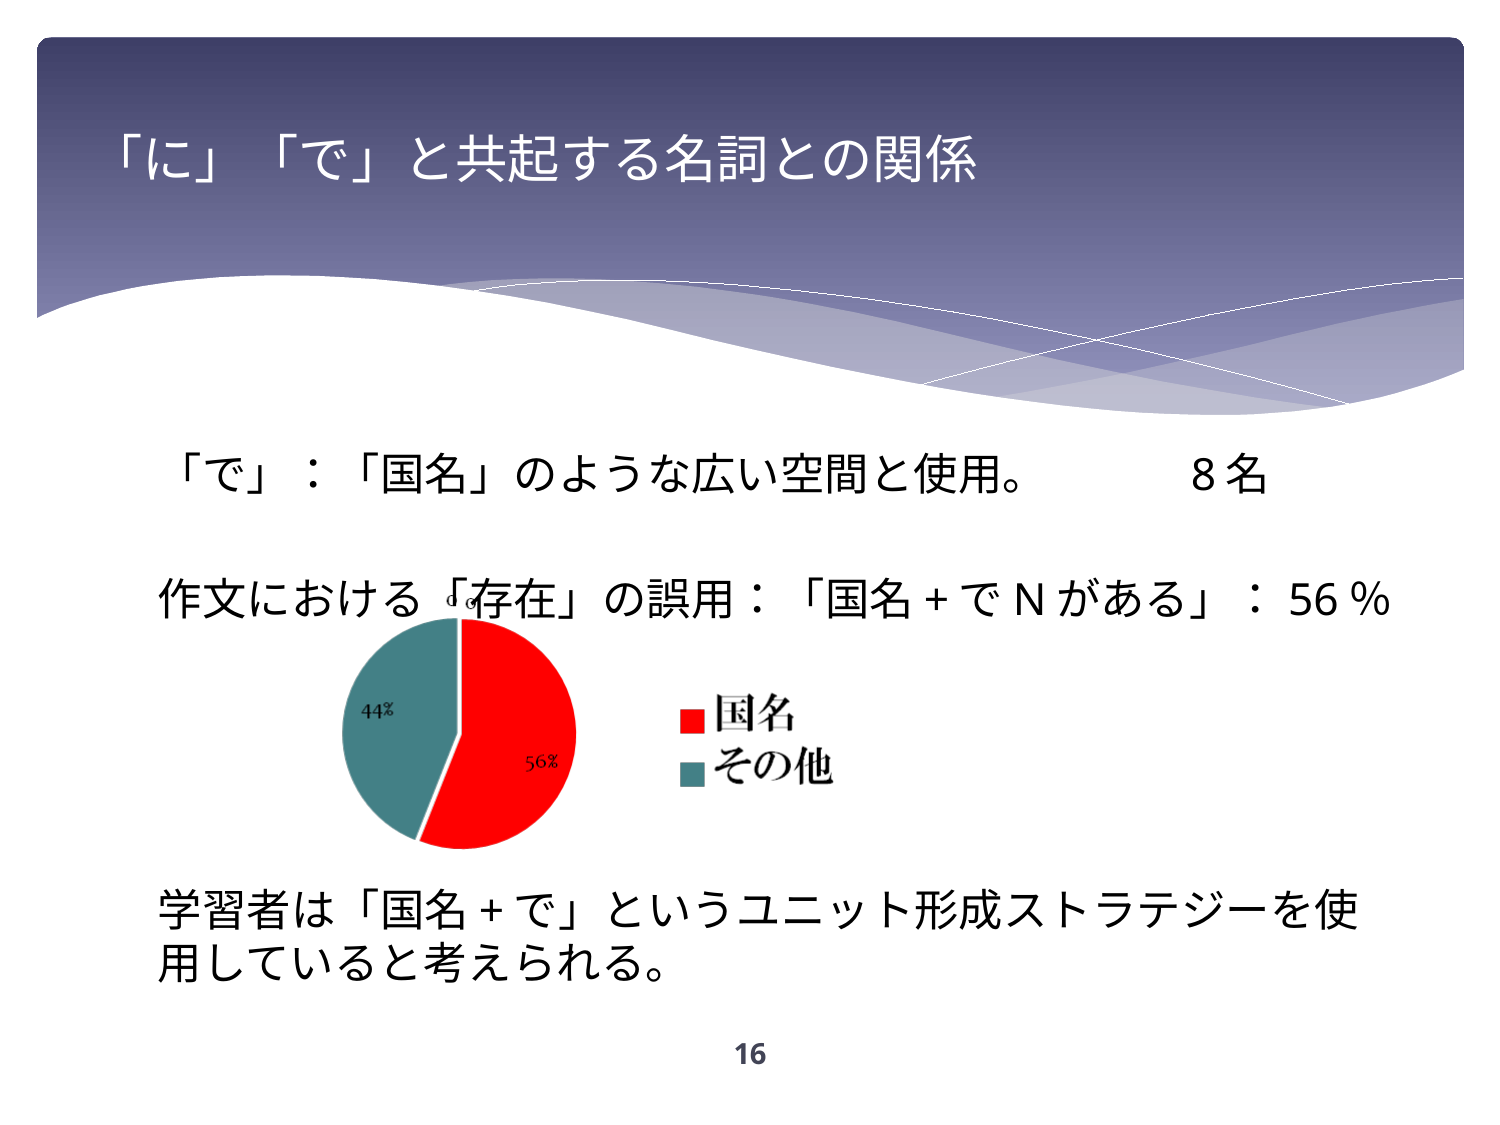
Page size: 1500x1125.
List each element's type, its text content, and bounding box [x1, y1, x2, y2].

slide_number 16 [654, 1025, 846, 1086]
list 「で」：「国名」のような広い空間と使用。 8名 作文における「存在」の誤用：「国名+でNがある」：56％ 学習者は「国名+で」というユニット形成ストラテジーを使用していると考えられる。 [142, 438, 1412, 1006]
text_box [233, 565, 877, 902]
title 「に」「で」と共起する名詞との関係 [74, 55, 1426, 262]
